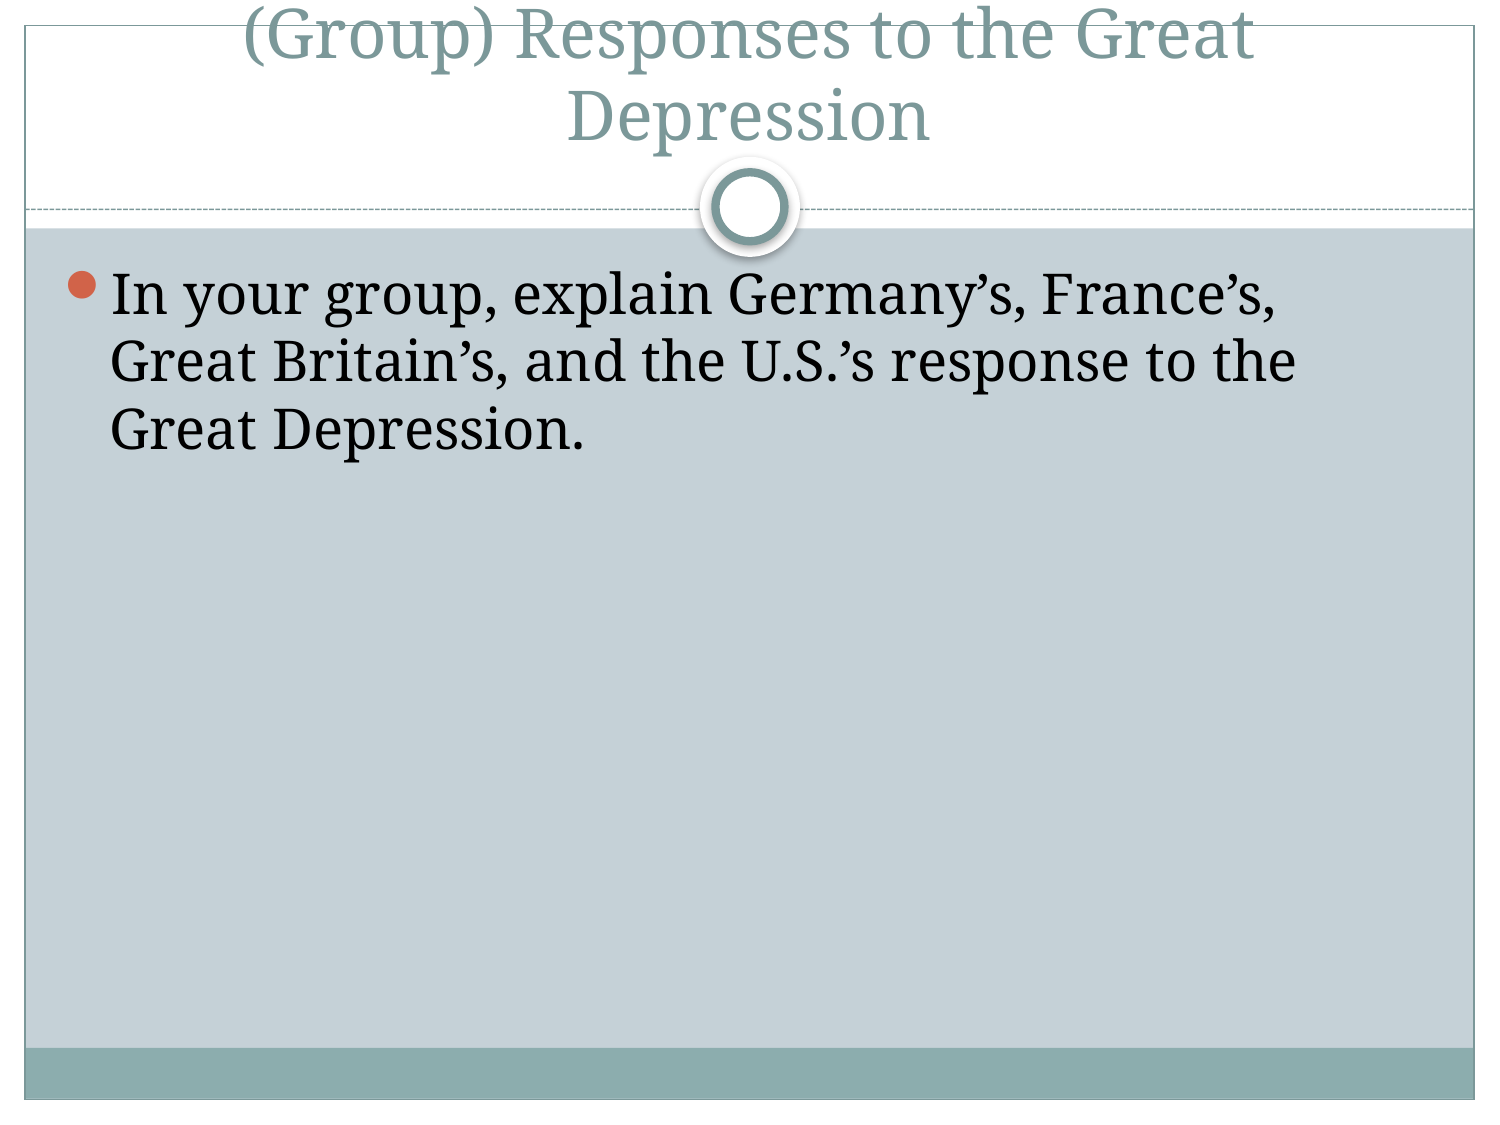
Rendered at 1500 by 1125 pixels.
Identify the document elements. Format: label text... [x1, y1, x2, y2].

title (Group) Responses to the Great Depression [49, 37, 1450, 162]
list In your group, explain Germany’s, France’s, Great Britain’s, and the U.S.’s response to the Great Depression. [49, 250, 1445, 1001]
